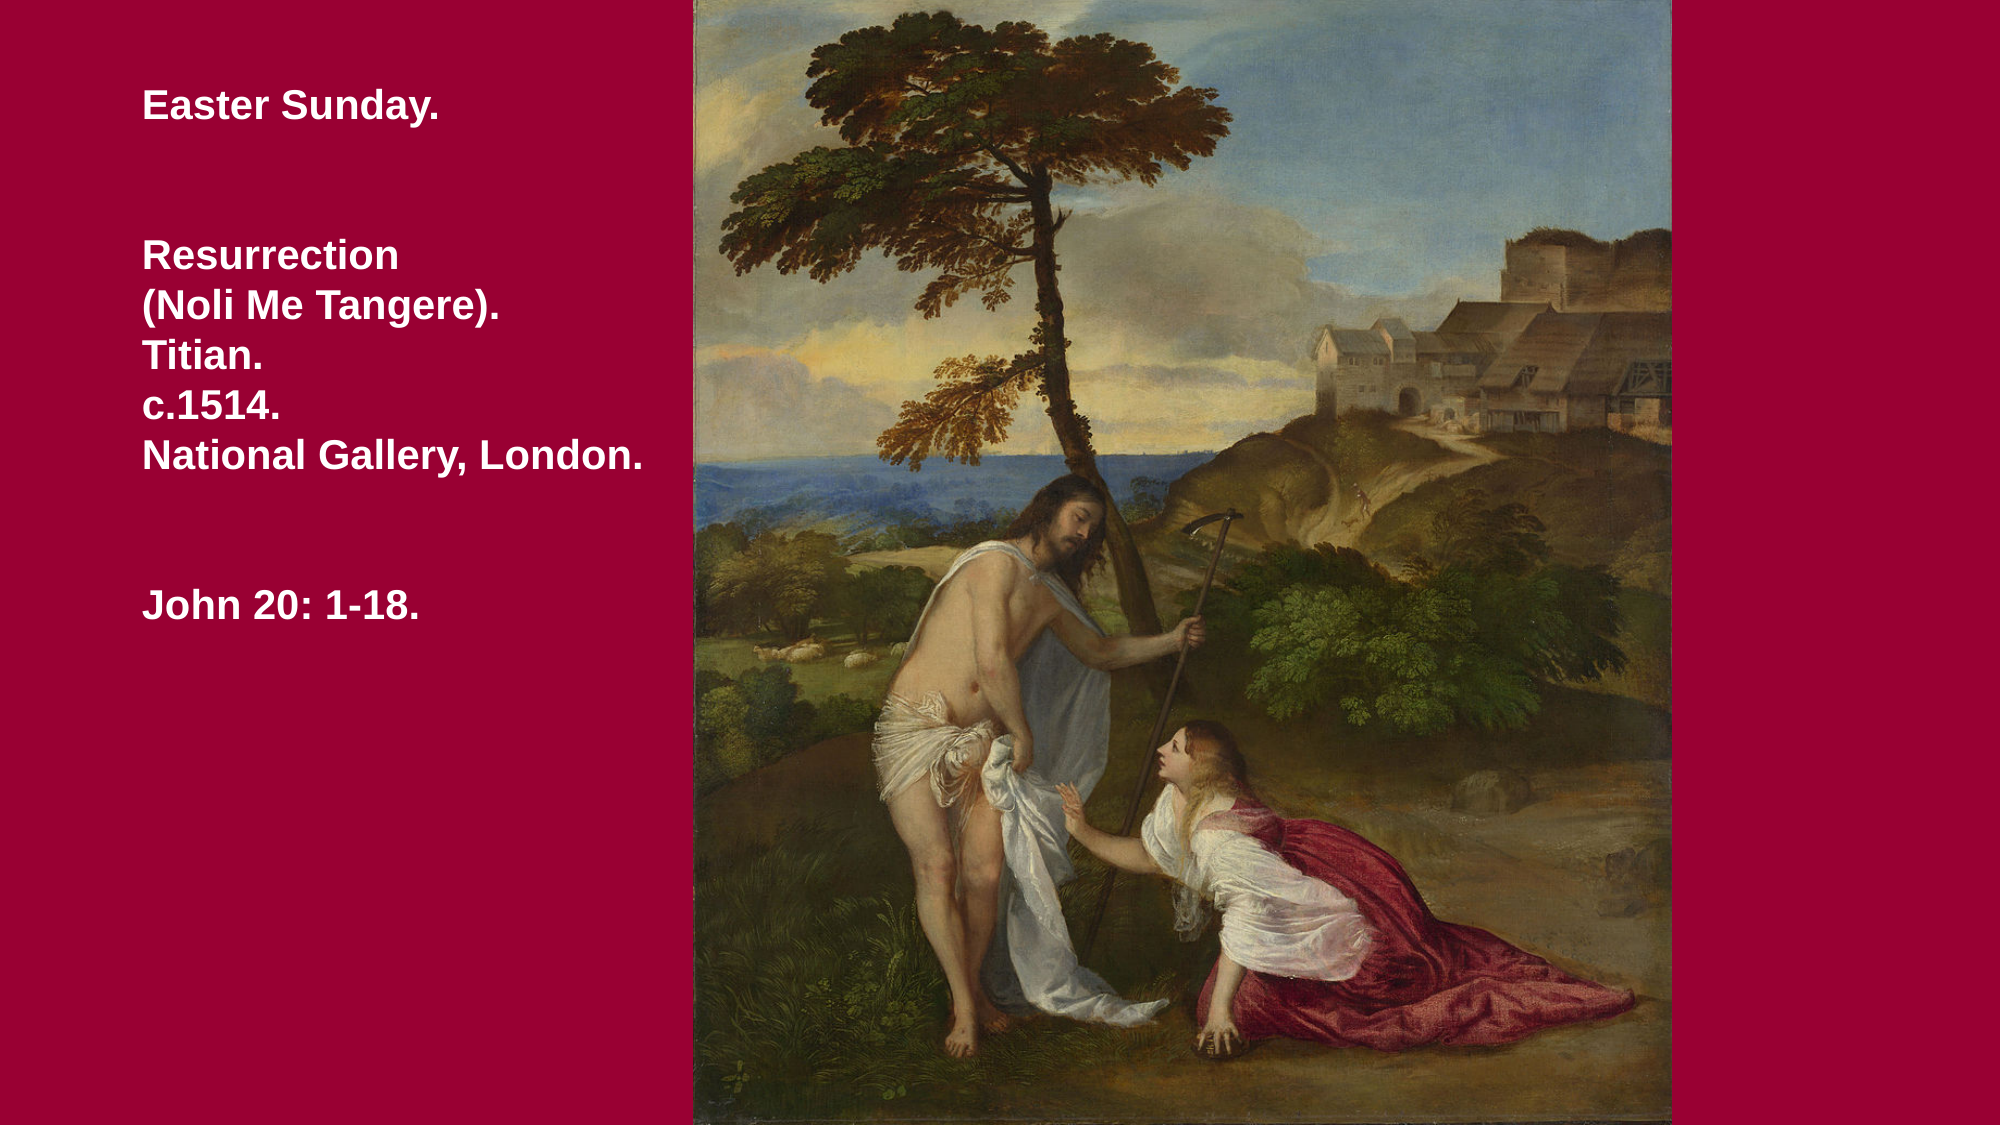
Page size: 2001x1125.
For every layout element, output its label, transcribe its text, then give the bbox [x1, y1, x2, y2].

picture [693, 0, 1672, 1125]
text_box Easter Sunday. Resurrection (Noli Me Tangere). Titian. c.1514. National Gallery, London. John 20: 1-18. [127, 70, 676, 685]
